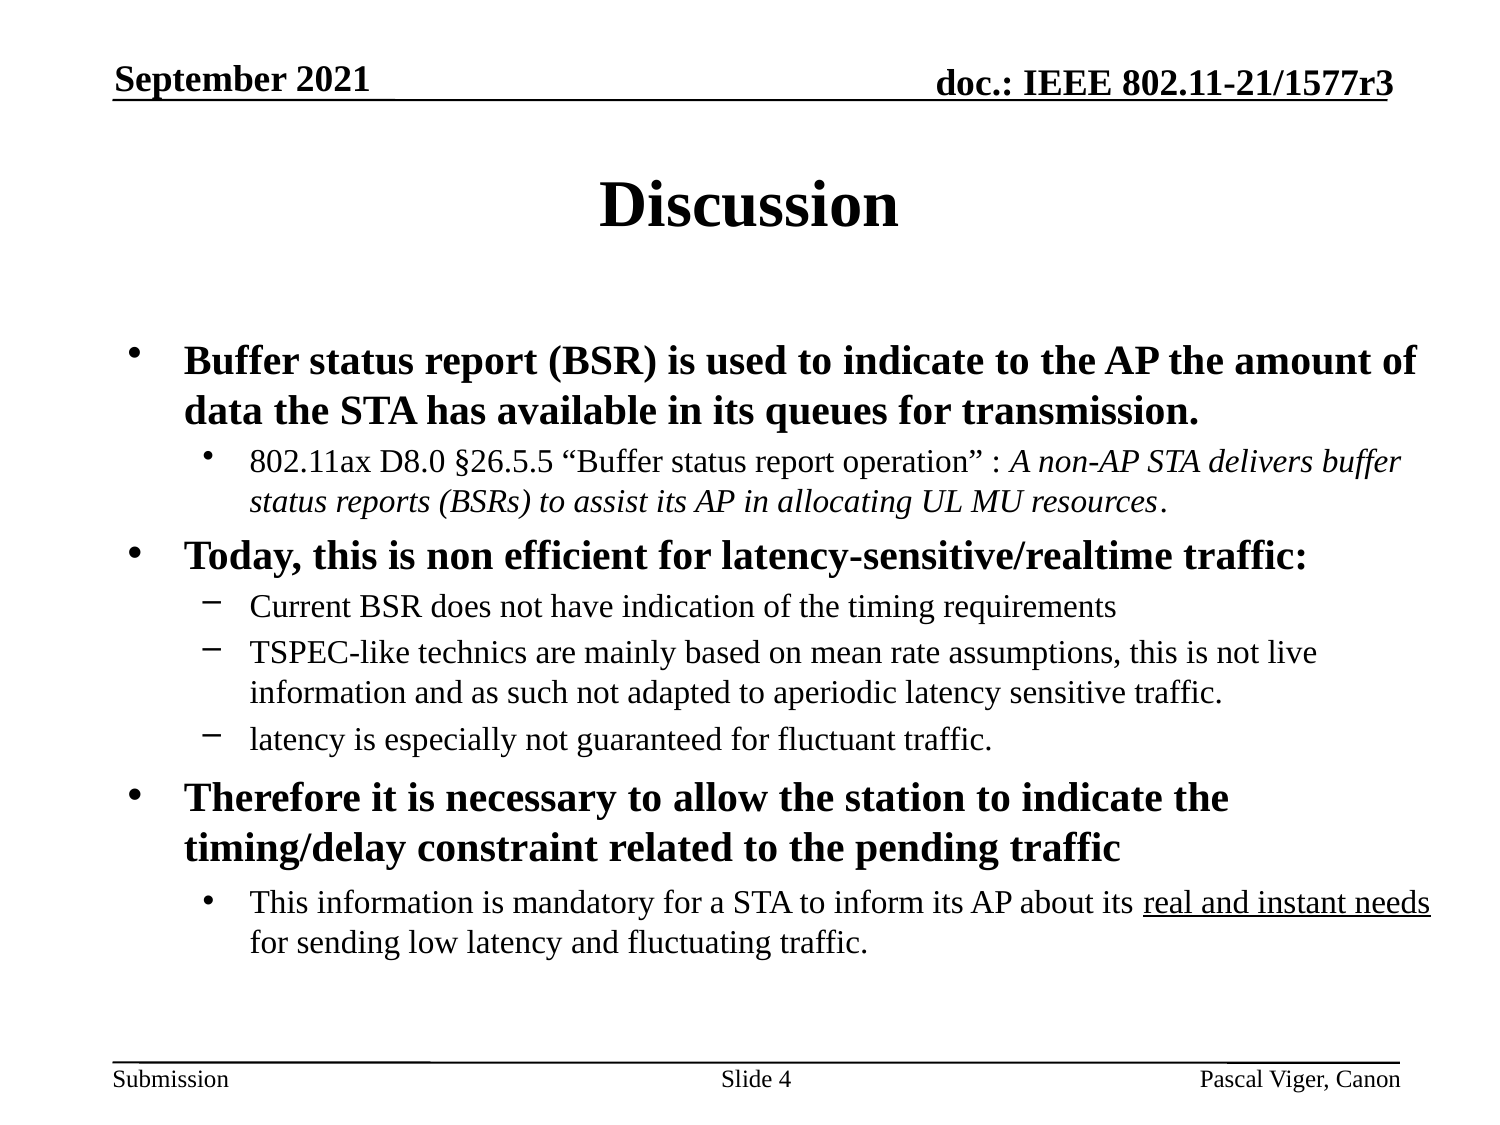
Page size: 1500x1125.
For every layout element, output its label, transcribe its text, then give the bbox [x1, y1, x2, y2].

list Buffer status report (BSR) is used to indicate to the AP the amount of data the STA has available in its queues for transmission. 802.11ax D8.0 §26.5.5 “Buffer status report operation” : A non-AP STA delivers buffer status reports (BSRs) to assist its AP in allocating UL MU resources. Today, this is non efficient for latency-sensitive/realtime traffic: Current BSR does not have indication of the timing requirements TSPEC-like technics are mainly based on mean rate assumptions, this is not live information and as such not adapted to aperiodic latency sensitive traffic. latency is especially not guaranteed for fluctuant traffic. Therefore it is necessary to allow the station to indicate the timing/delay constraint related to the pending traffic This information is mandatory for a STA to inform its AP about its real and instant needs for sending low latency and fluctuating traffic. [112, 324, 1451, 1013]
slide_number Slide 4 [712, 1061, 800, 1123]
title Discussion [112, 112, 1388, 288]
footer Pascal Viger, Canon [878, 1061, 1402, 1093]
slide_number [114, 54, 423, 100]
